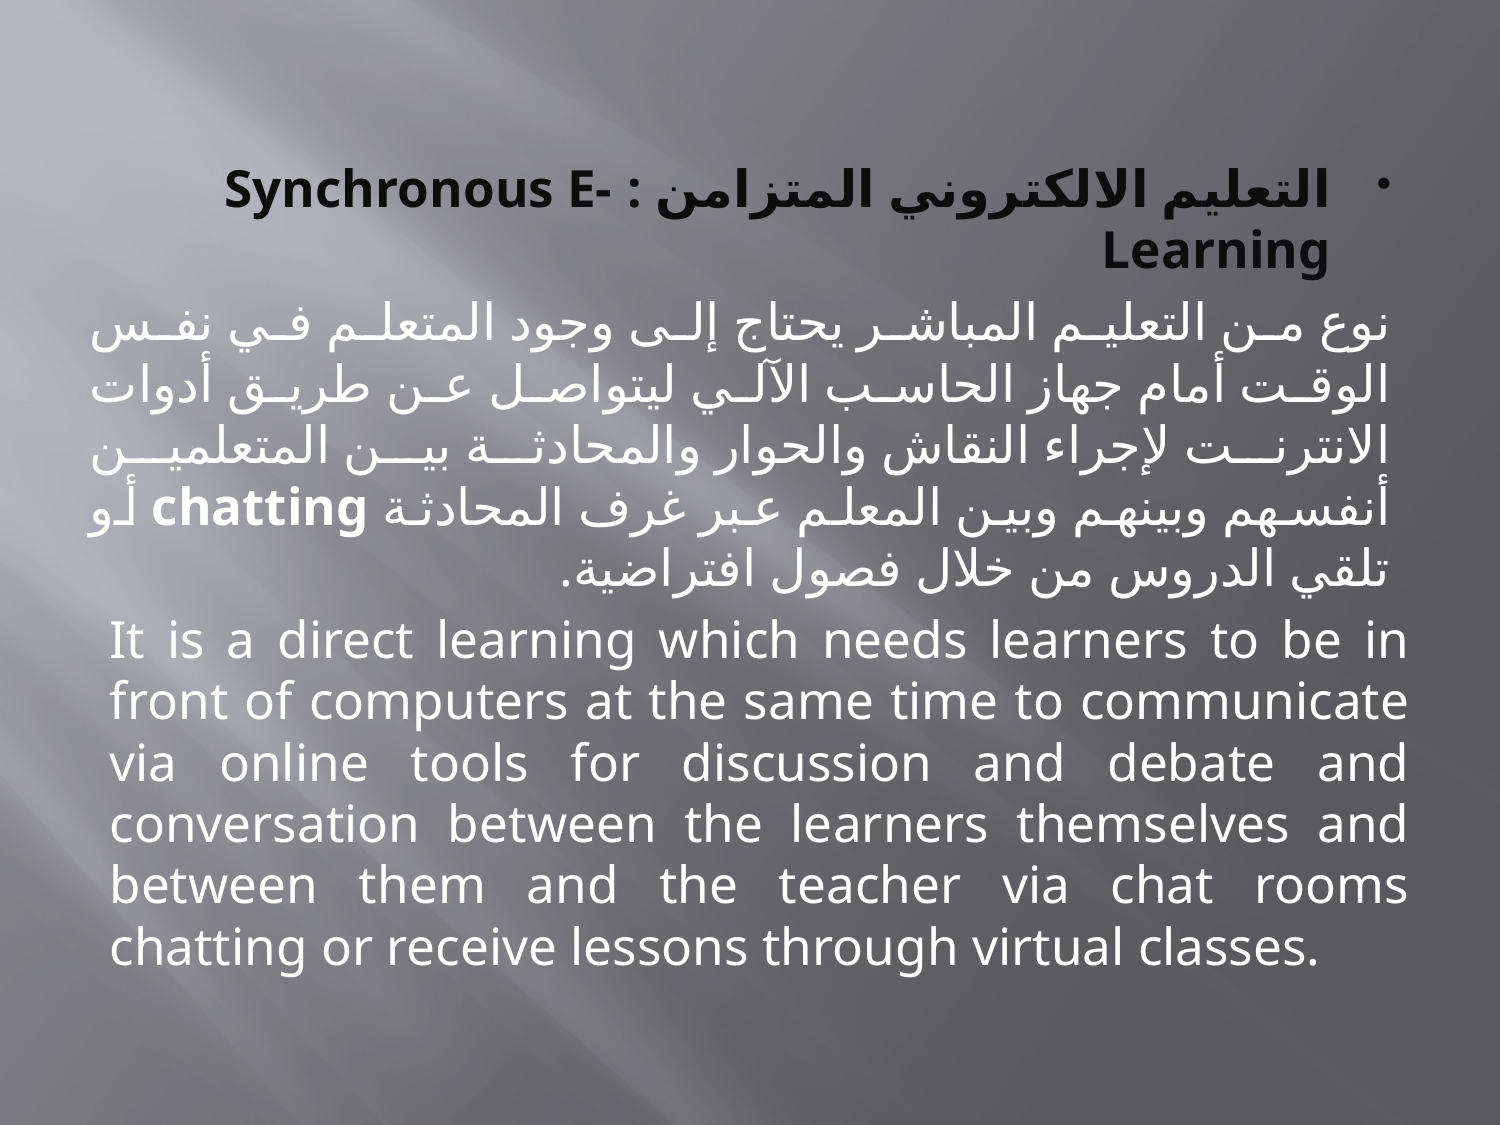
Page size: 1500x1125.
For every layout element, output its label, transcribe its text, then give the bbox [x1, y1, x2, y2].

list التعليم الالكتروني المتزامن : Synchronous E-Learning نوع من التعليم المباشر يحتاج إلى وجود المتعلم في نفس الوقت أمام جهاز الحاسب الآلي ليتواصل عن طريق أدوات الانترنت لإجراء النقاش والحوار والمحادثة بين المتعلمين أنفسهم وبينهم وبين المعلم عبر غرف المحادثة chatting أو تلقي الدروس من خلال فصول افتراضية. It is a direct learning which needs learners to be in front of computers at the same time to communicate via online tools for discussion and debate and conversation between the learners themselves and between them and the teacher via chat rooms chatting or receive lessons through virtual classes. [75, 149, 1425, 1035]
